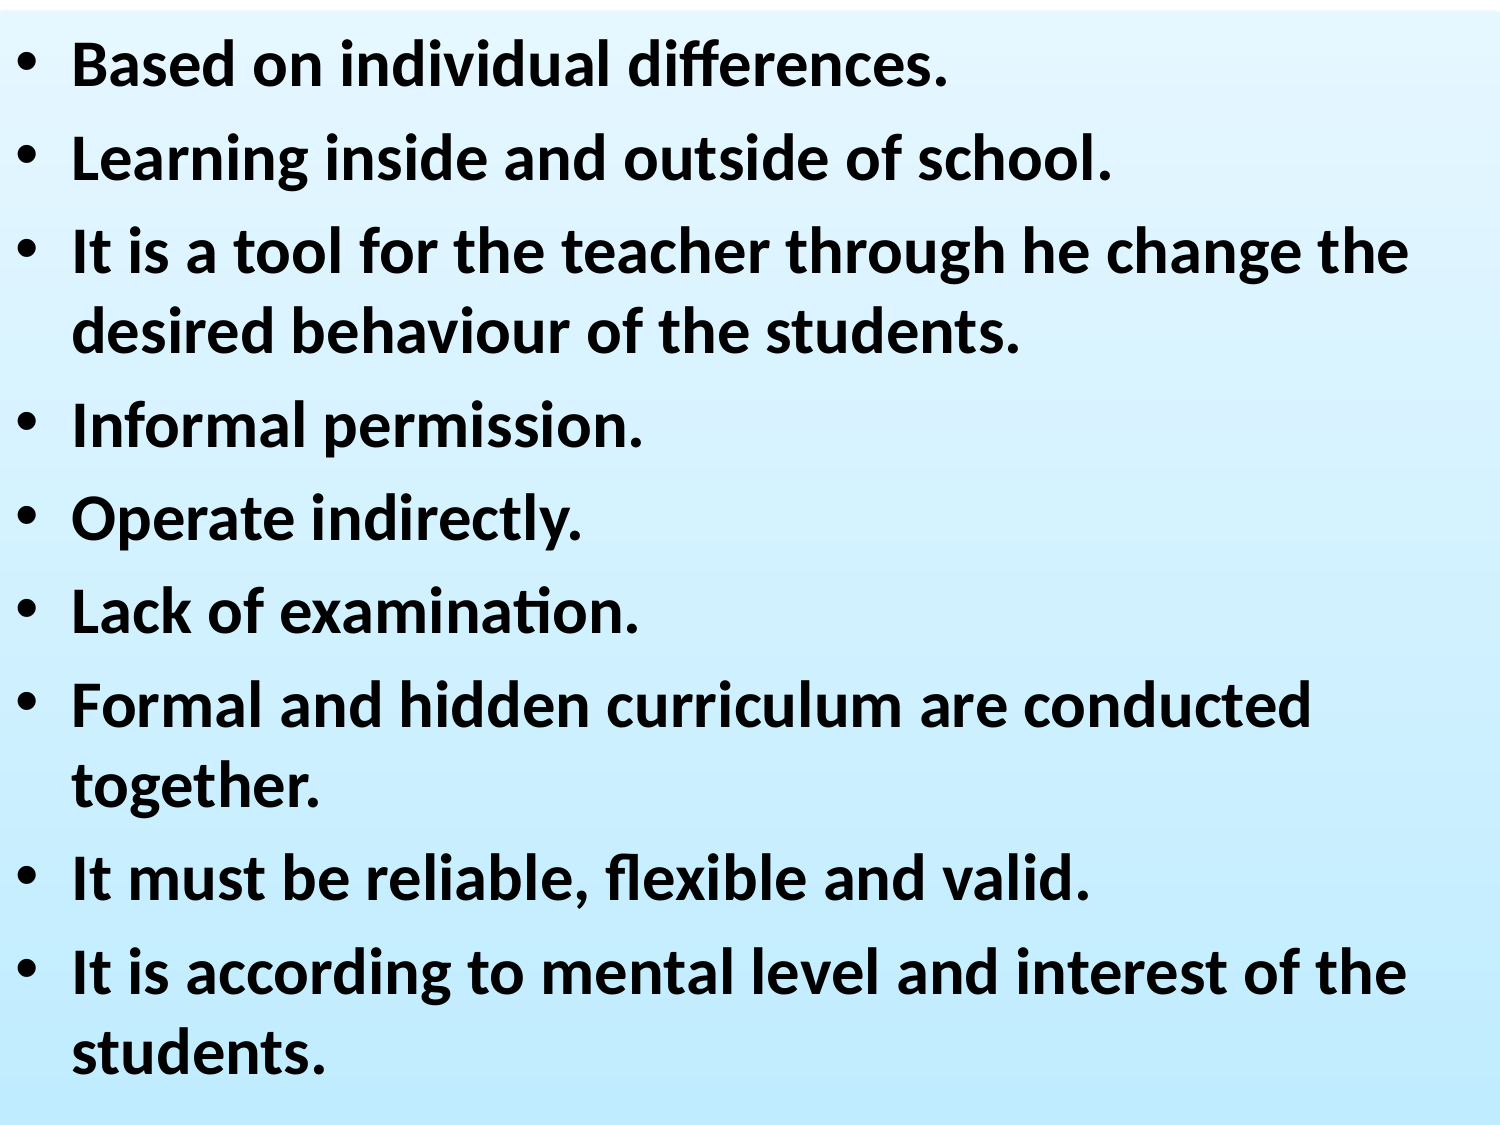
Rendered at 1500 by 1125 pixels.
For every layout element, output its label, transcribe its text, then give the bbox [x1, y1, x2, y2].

list Based on individual differences. Learning inside and outside of school. It is a tool for the teacher through he change the desired behaviour of the students. Informal permission. Operate indirectly. Lack of examination. Formal and hidden curriculum are conducted together. It must be reliable, flexible and valid. It is according to mental level and interest of the students. [0, 12, 1500, 1125]
